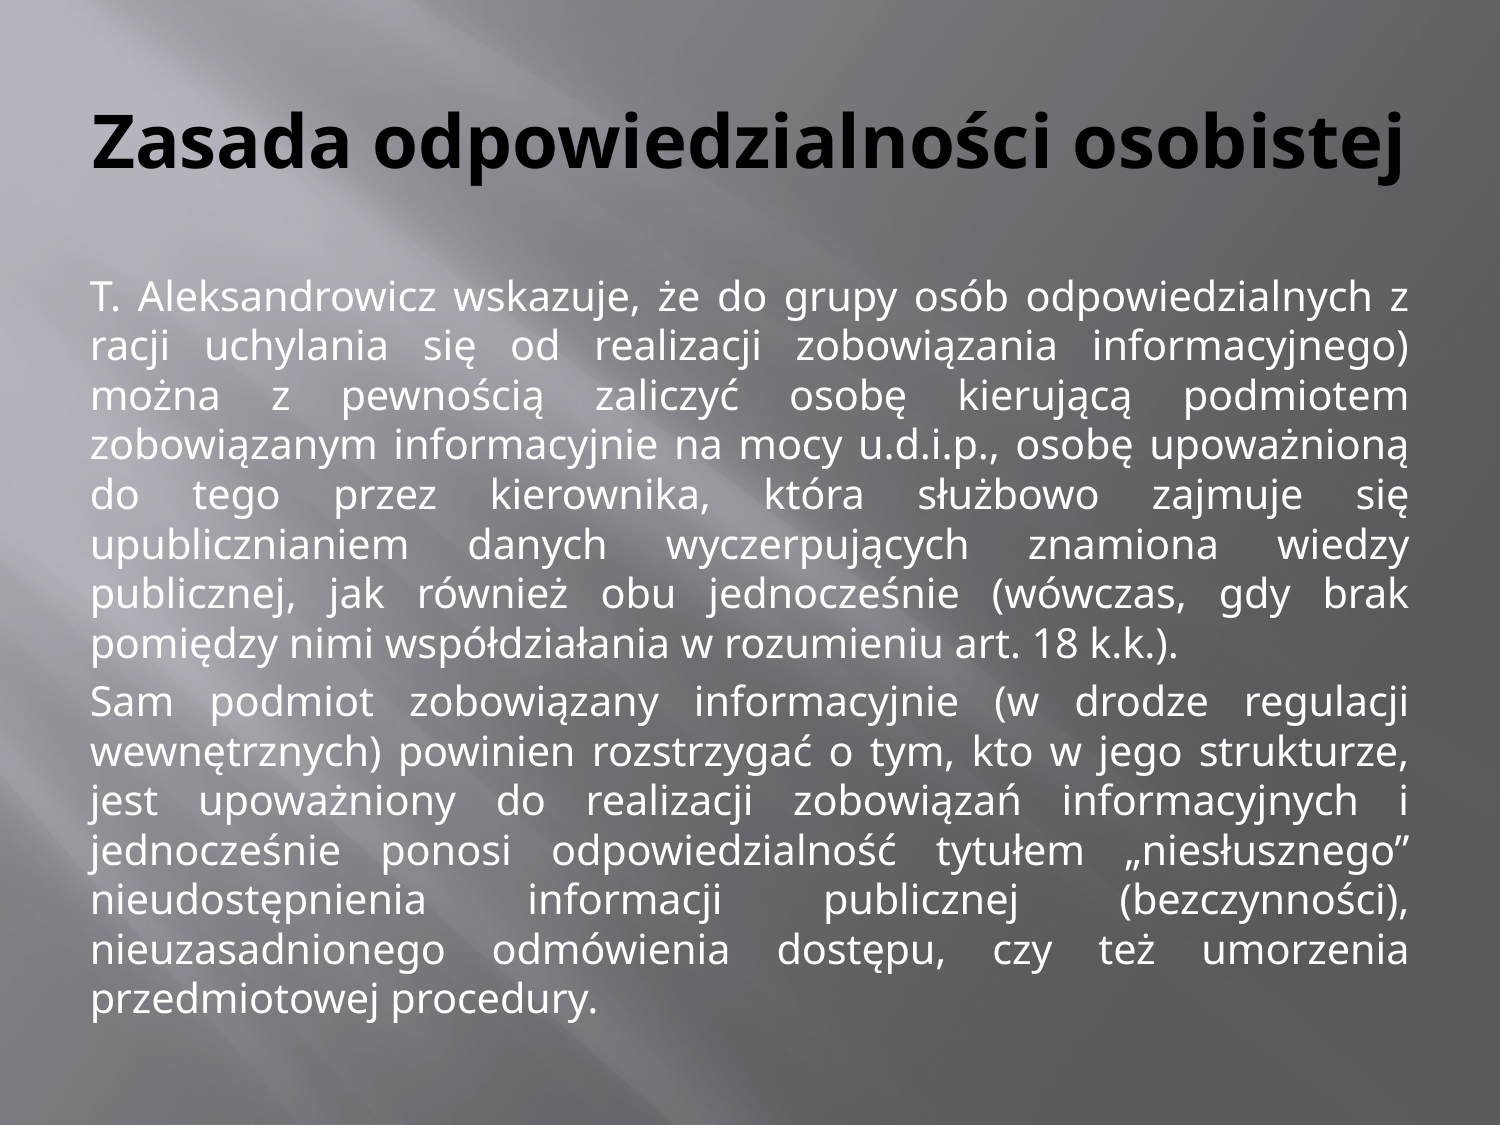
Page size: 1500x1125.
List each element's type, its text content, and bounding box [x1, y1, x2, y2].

list T. Aleksandrowicz wskazuje, że do grupy osób odpowiedzialnych z racji uchylania się od realizacji zobowiązania informacyjnego) można z pewnością zaliczyć osobę kierującą podmiotem zobowiązanym informacyjnie na mocy u.d.i.p., osobę upoważnioną do tego przez kierownika, która służbowo zajmuje się upublicznianiem danych wyczerpujących znamiona wiedzy publicznej, jak również obu jednocześnie (wówczas, gdy brak pomiędzy nimi współdziałania w rozumieniu art. 18 k.k.). Sam podmiot zobowiązany informacyjnie (w drodze regulacji wewnętrznych) powinien rozstrzygać o tym, kto w jego strukturze, jest upoważniony do realizacji zobowiązań informacyjnych i jednocześnie ponosi odpowiedzialność tytułem „niesłusznego” nieudostępnienia informacji publicznej (bezczynności), nieuzasadnionego odmówienia dostępu, czy też umorzenia przedmiotowej procedury. [75, 262, 1425, 1035]
title Zasada odpowiedzialności osobistej [75, 45, 1425, 233]
